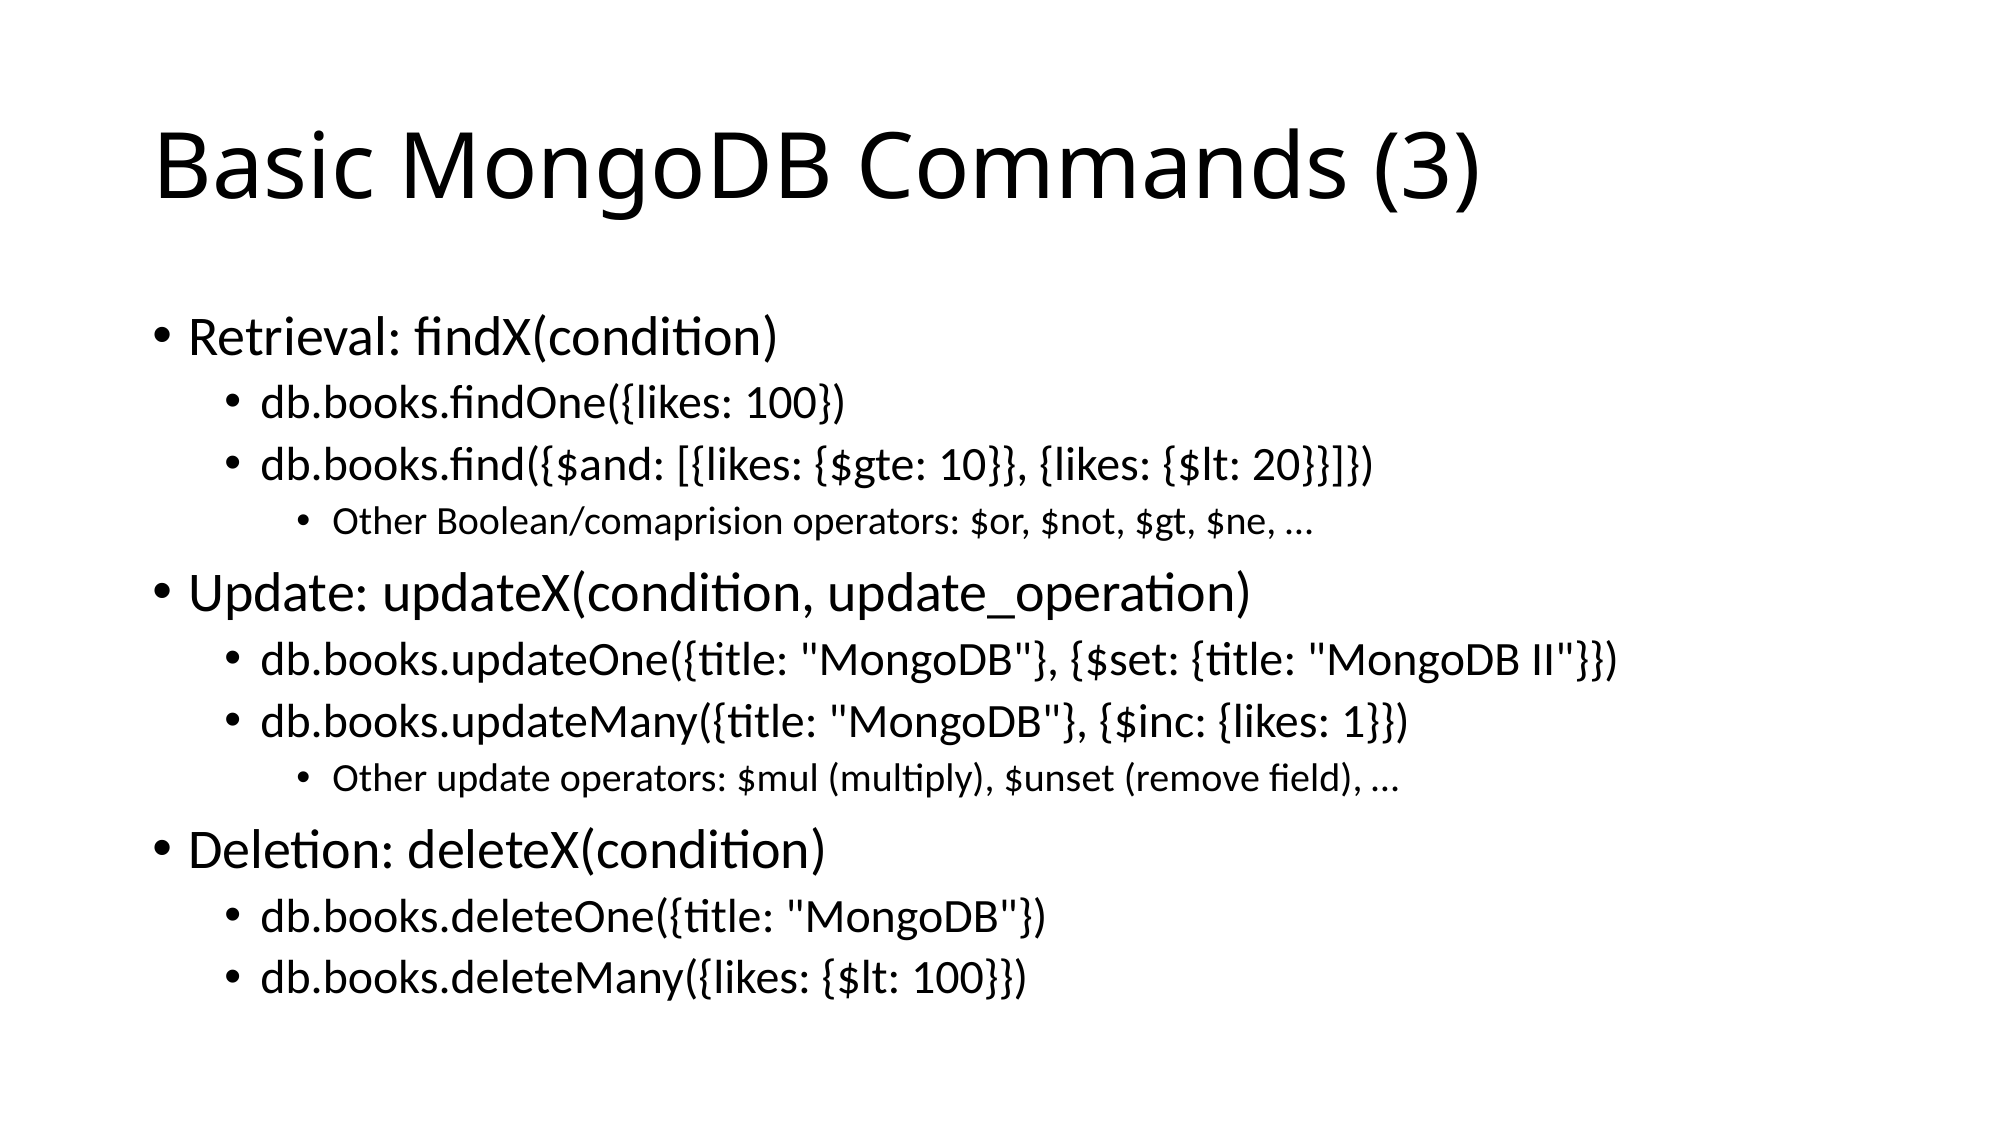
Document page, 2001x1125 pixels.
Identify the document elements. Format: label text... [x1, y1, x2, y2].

list Retrieval: findX(condition) db.books.findOne({likes: 100}) db.books.find({$and: [{likes: {$gte: 10}}, {likes: {$lt: 20}}]}) Other Boolean/comaprision operators: $or, $not, $gt, $ne, … Update: updateX(condition, update_operation) db.books.updateOne({title: "MongoDB"}, {$set: {title: "MongoDB II"}}) db.books.updateMany({title: "MongoDB"}, {$inc: {likes: 1}}) Other update operators: $mul (multiply), $unset (remove field), … Deletion: deleteX(condition) db.books.deleteOne({title: "MongoDB"}) db.books.deleteMany({likes: {$lt: 100}}) [137, 299, 1863, 1014]
title Basic MongoDB Commands (3) [137, 59, 1863, 278]
